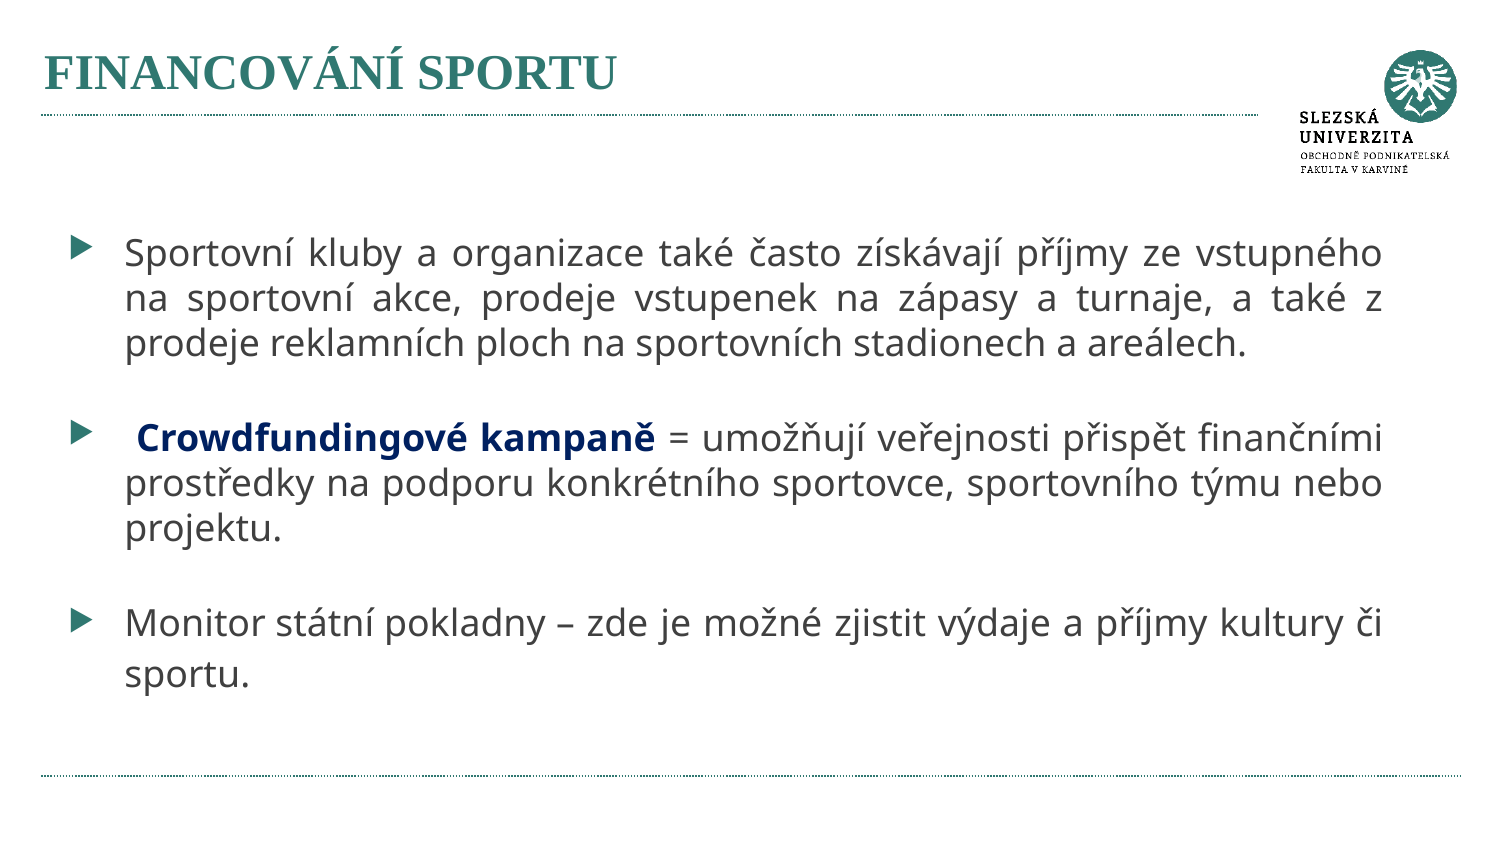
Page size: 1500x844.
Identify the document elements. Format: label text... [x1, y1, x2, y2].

text_box Sportovní kluby a organizace také často získávají příjmy ze vstupného na sportovní akce, prodeje vstupenek na zápasy a turnaje, a také z prodeje reklamních ploch na sportovních stadionech a areálech. Crowdfundingové kampaně = umožňují veřejnosti přispět finančními prostředky na podporu konkrétního sportovce, sportovního týmu nebo projektu. Monitor státní pokladny – zde je možné zjistit výdaje a příjmy kultury či sportu. [53, 221, 1400, 742]
picture [1279, 14, 1495, 196]
title FINANCOVÁNÍ SPORTU [29, 32, 1188, 116]
